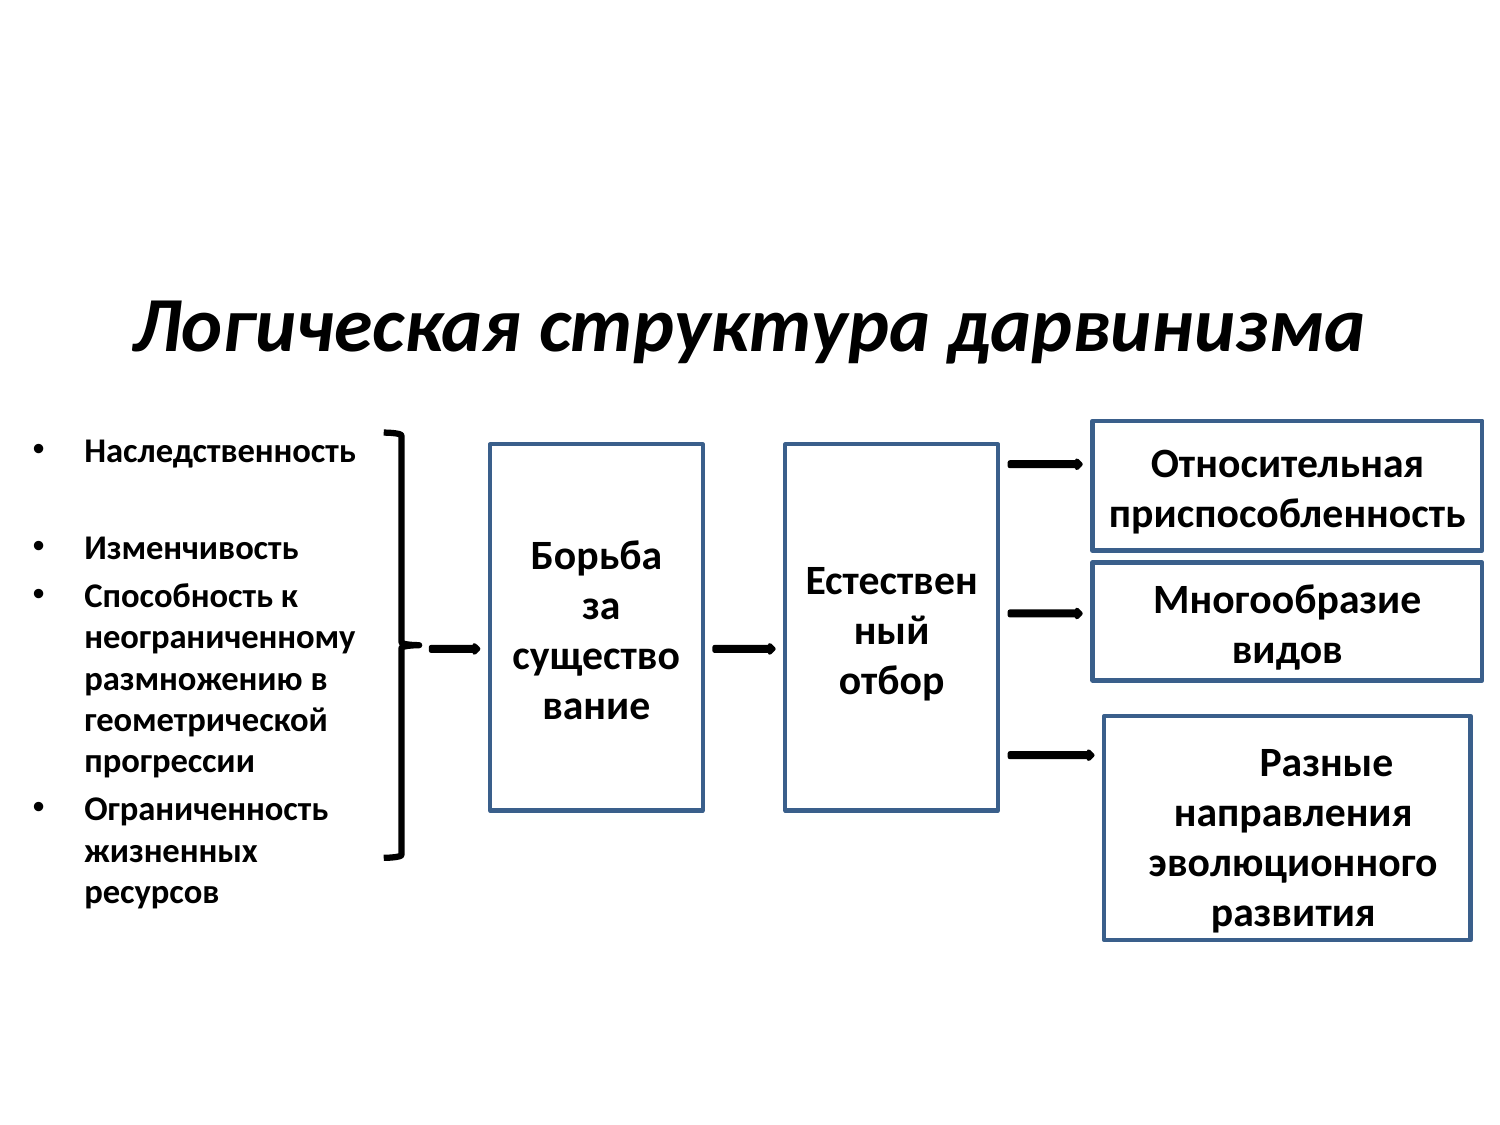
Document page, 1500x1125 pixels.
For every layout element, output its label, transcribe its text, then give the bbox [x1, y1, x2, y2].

title Логическая структура дарвинизма [64, 231, 1436, 409]
text_box Относительная приспособленность [1090, 419, 1484, 553]
text_box Естественный отбор [783, 442, 1000, 813]
text_box Многообразие видов [1090, 560, 1484, 683]
text_box [712, 643, 776, 655]
text_box Разные направления эволюционного развития [1128, 727, 1459, 943]
text_box [383, 431, 420, 859]
text_box Борьба за существование [488, 442, 705, 813]
text_box [1007, 749, 1095, 761]
text_box [428, 643, 481, 655]
text_box [1007, 607, 1083, 620]
text_box ? [1102, 714, 1473, 942]
text_box [1007, 458, 1083, 470]
subtitle Наследственность Изменчивость Способность к неограниченному размножению в геометрической прогрессии Ограниченность жизненных ресурсов [17, 420, 408, 953]
